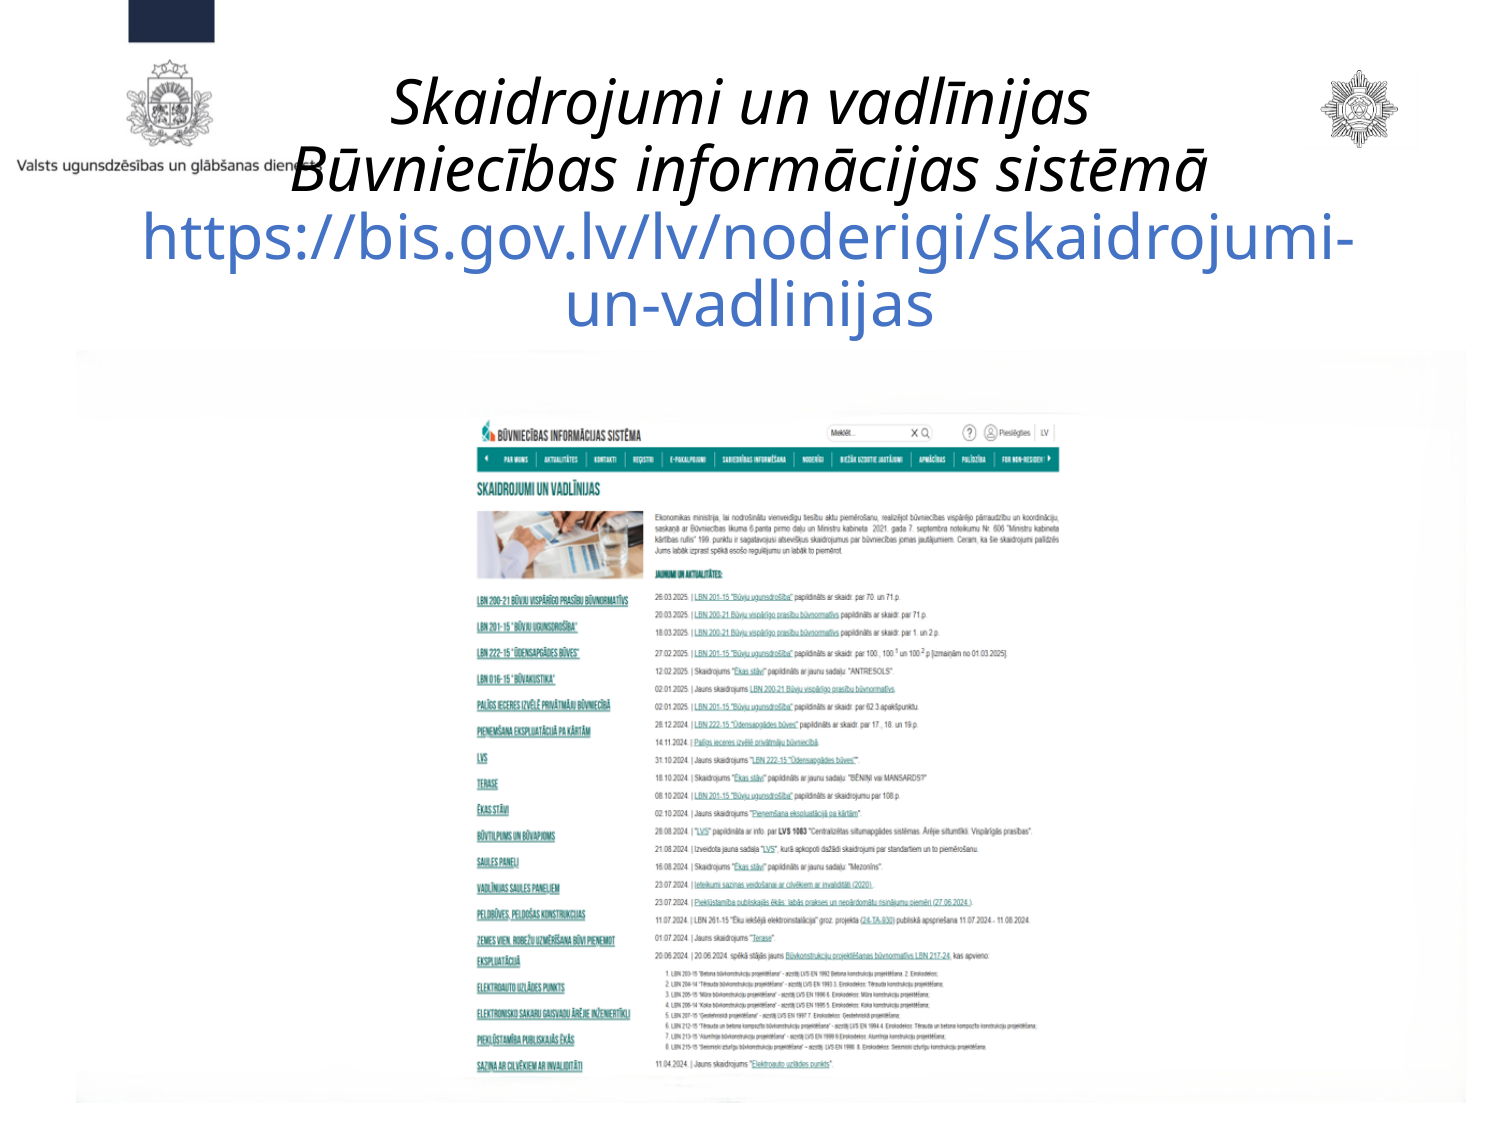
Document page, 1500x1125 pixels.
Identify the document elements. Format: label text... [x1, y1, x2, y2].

picture [1300, 70, 1418, 148]
picture [14, 0, 325, 178]
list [76, 350, 1466, 1103]
title Skaidrojumi un vadlīnijas Būvniecības informācijas sistēmā https://bis.gov.lv/lv/noderigi/skaidrojumi-un-vadlinijas [103, 201, 1397, 285]
